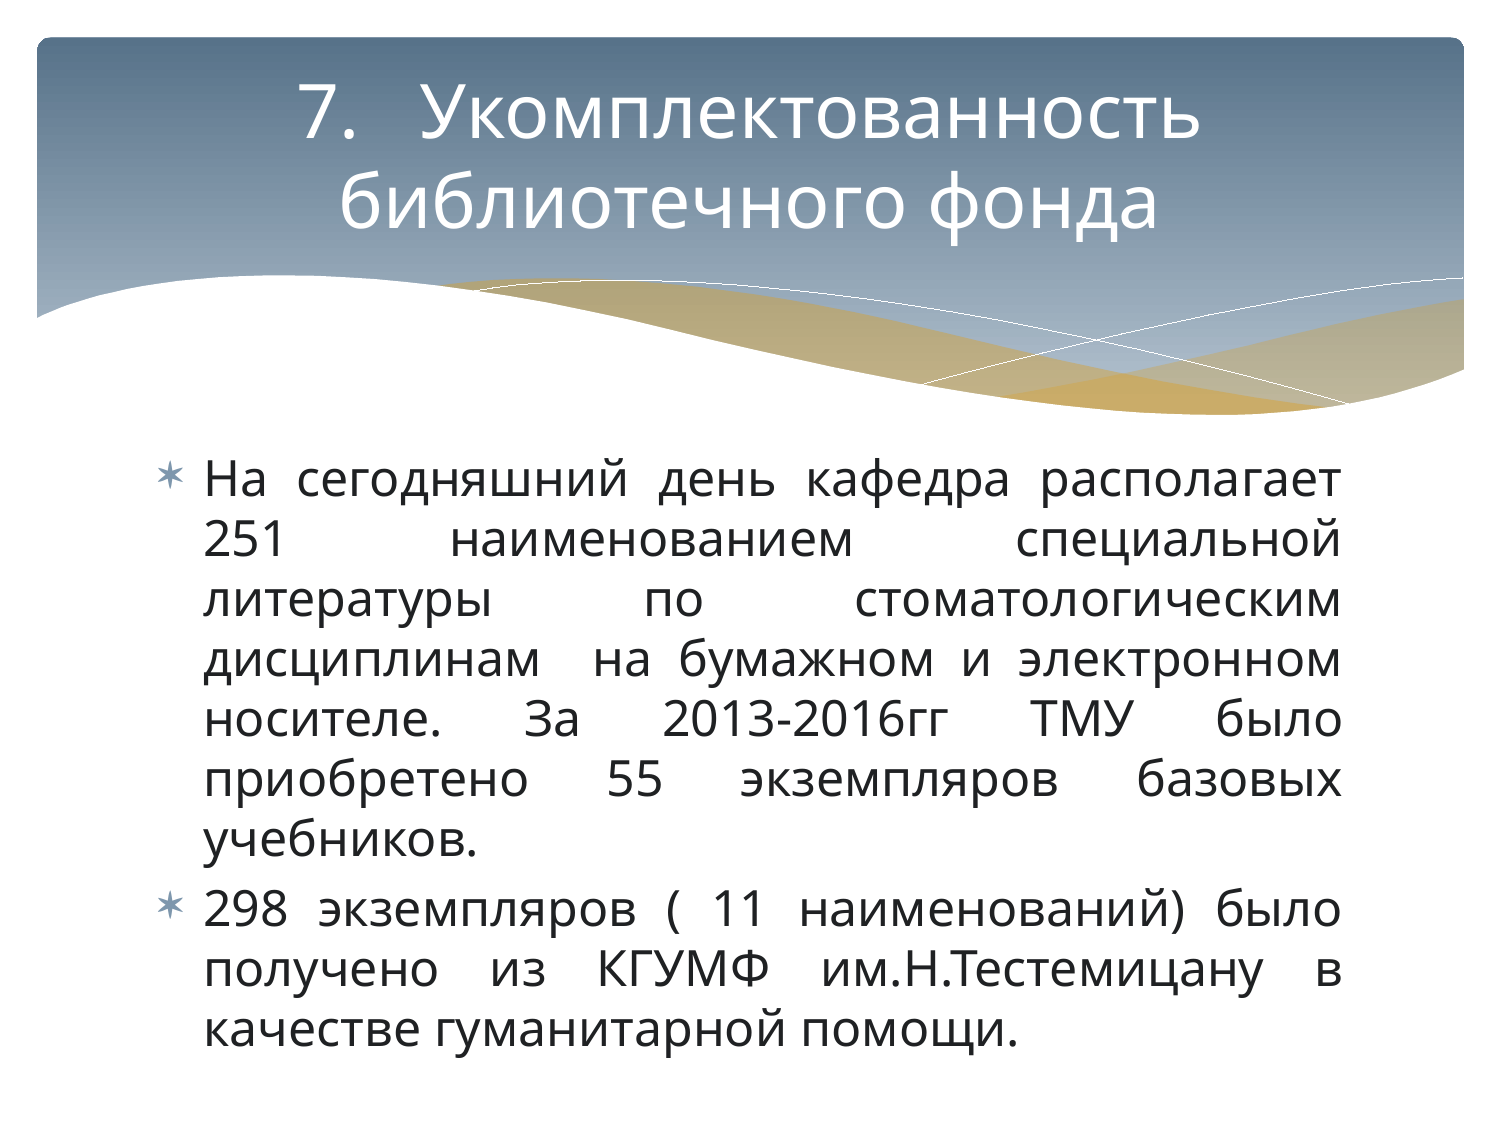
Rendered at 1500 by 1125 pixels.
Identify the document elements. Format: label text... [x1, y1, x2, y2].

list На сегодняшний день кафедра располагает 251 наименованием специальной литературы по стоматологическим дисциплинам на бумажном и электронном носителе. За 2013-2016гг ТМУ было приобретено 55 экземпляров базовых учебников. 298 экземпляров ( 11 наименований) было получено из КГУМФ им.Н.Тестемицану в качестве гуманитарной помощи. [143, 438, 1359, 1005]
title 7. Укомплектованность библиотечного фонда [75, 55, 1425, 433]
